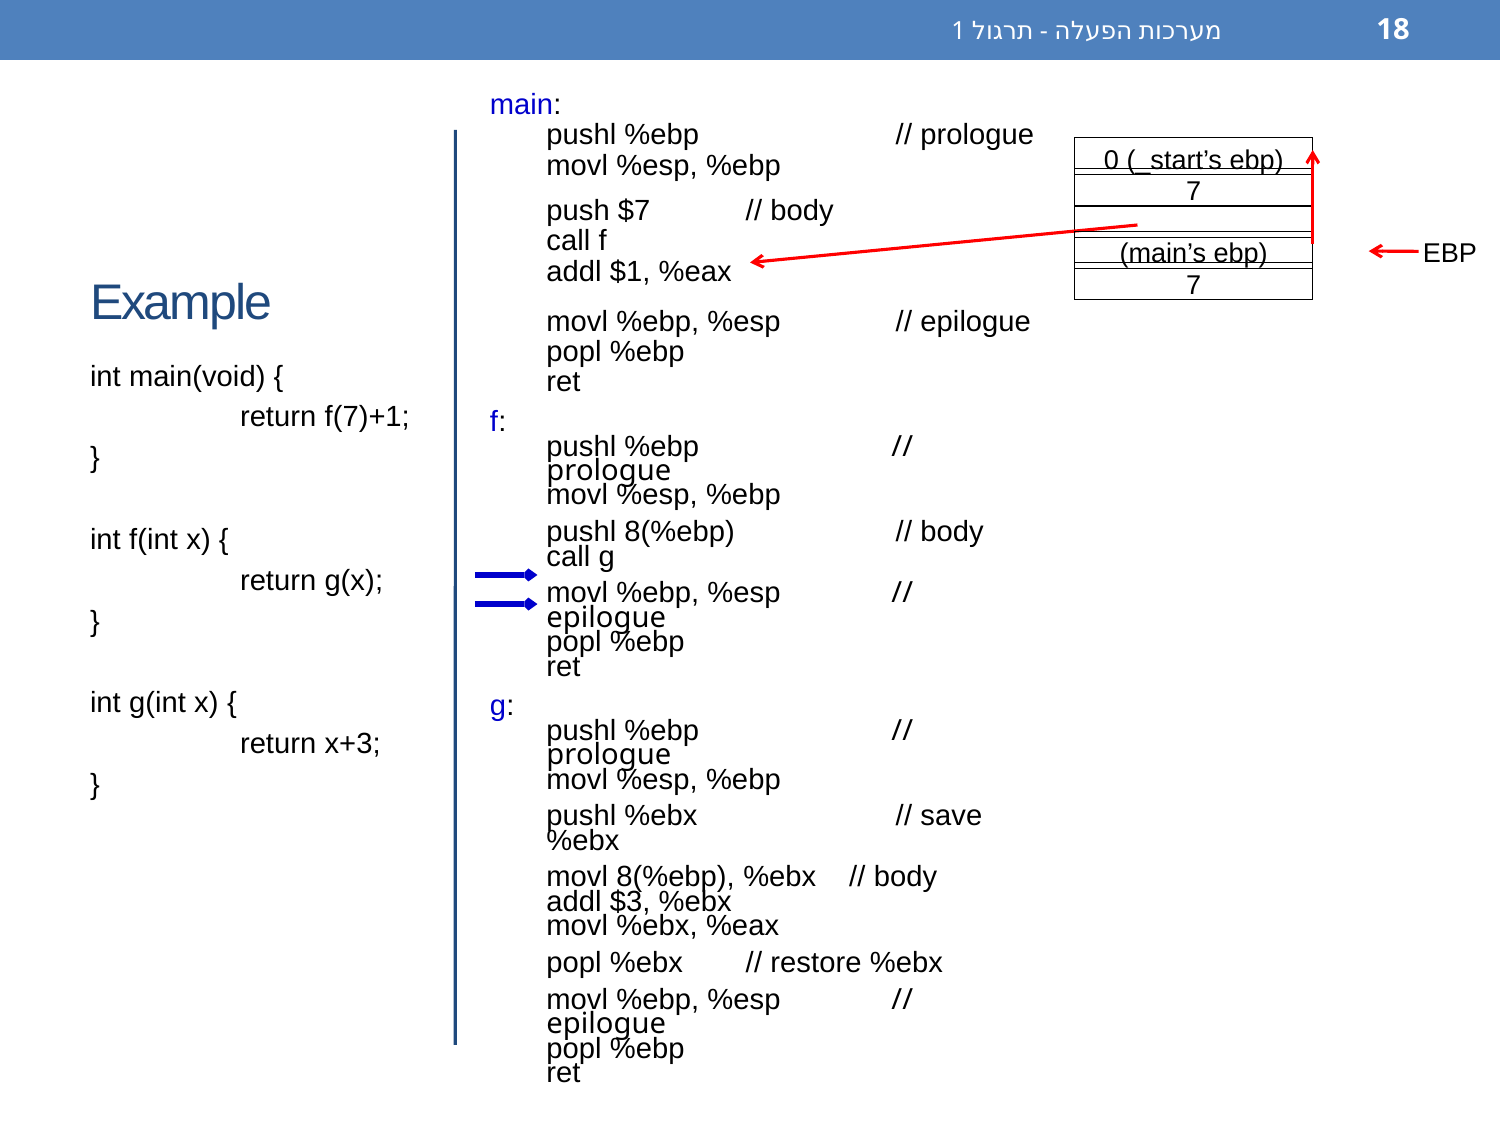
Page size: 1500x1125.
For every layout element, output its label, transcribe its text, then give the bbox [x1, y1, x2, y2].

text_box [749, 206, 1071, 263]
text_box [1368, 237, 1500, 269]
footer מערכות הפעלה - תרגול 1 [562, 3, 1238, 57]
text_box main: pushl %ebp // prologue movl %esp, %ebp push $7 // body call f addl $1, %eax movl %ebp, %esp // epilogue popl %ebp ret f: pushl %ebp // prologue movl %esp, %ebp pushl 8(%ebp) // body call g movl %ebp, %esp // epilogue popl %ebp ret g: pushl %ebp // prologue movl %esp, %ebp pushl %ebx // save %ebx movl 8(%ebp), %ebx // body addl $3, %ebx movl %ebx, %eax popl %ebx // restore %ebx movl %ebp, %esp // epilogue popl %ebp ret [474, 87, 1050, 1088]
text_box 7 [1074, 274, 1313, 300]
slide_number 18 [1250, 3, 1425, 57]
list int main(void) { return f(7)+1; } int f(int x) { return g(x); } int g(int x) { return x+3; } [75, 349, 426, 1046]
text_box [1074, 149, 1313, 269]
title Example [75, 129, 426, 337]
text_box 0 (_start’s ebp) [1074, 137, 1313, 148]
